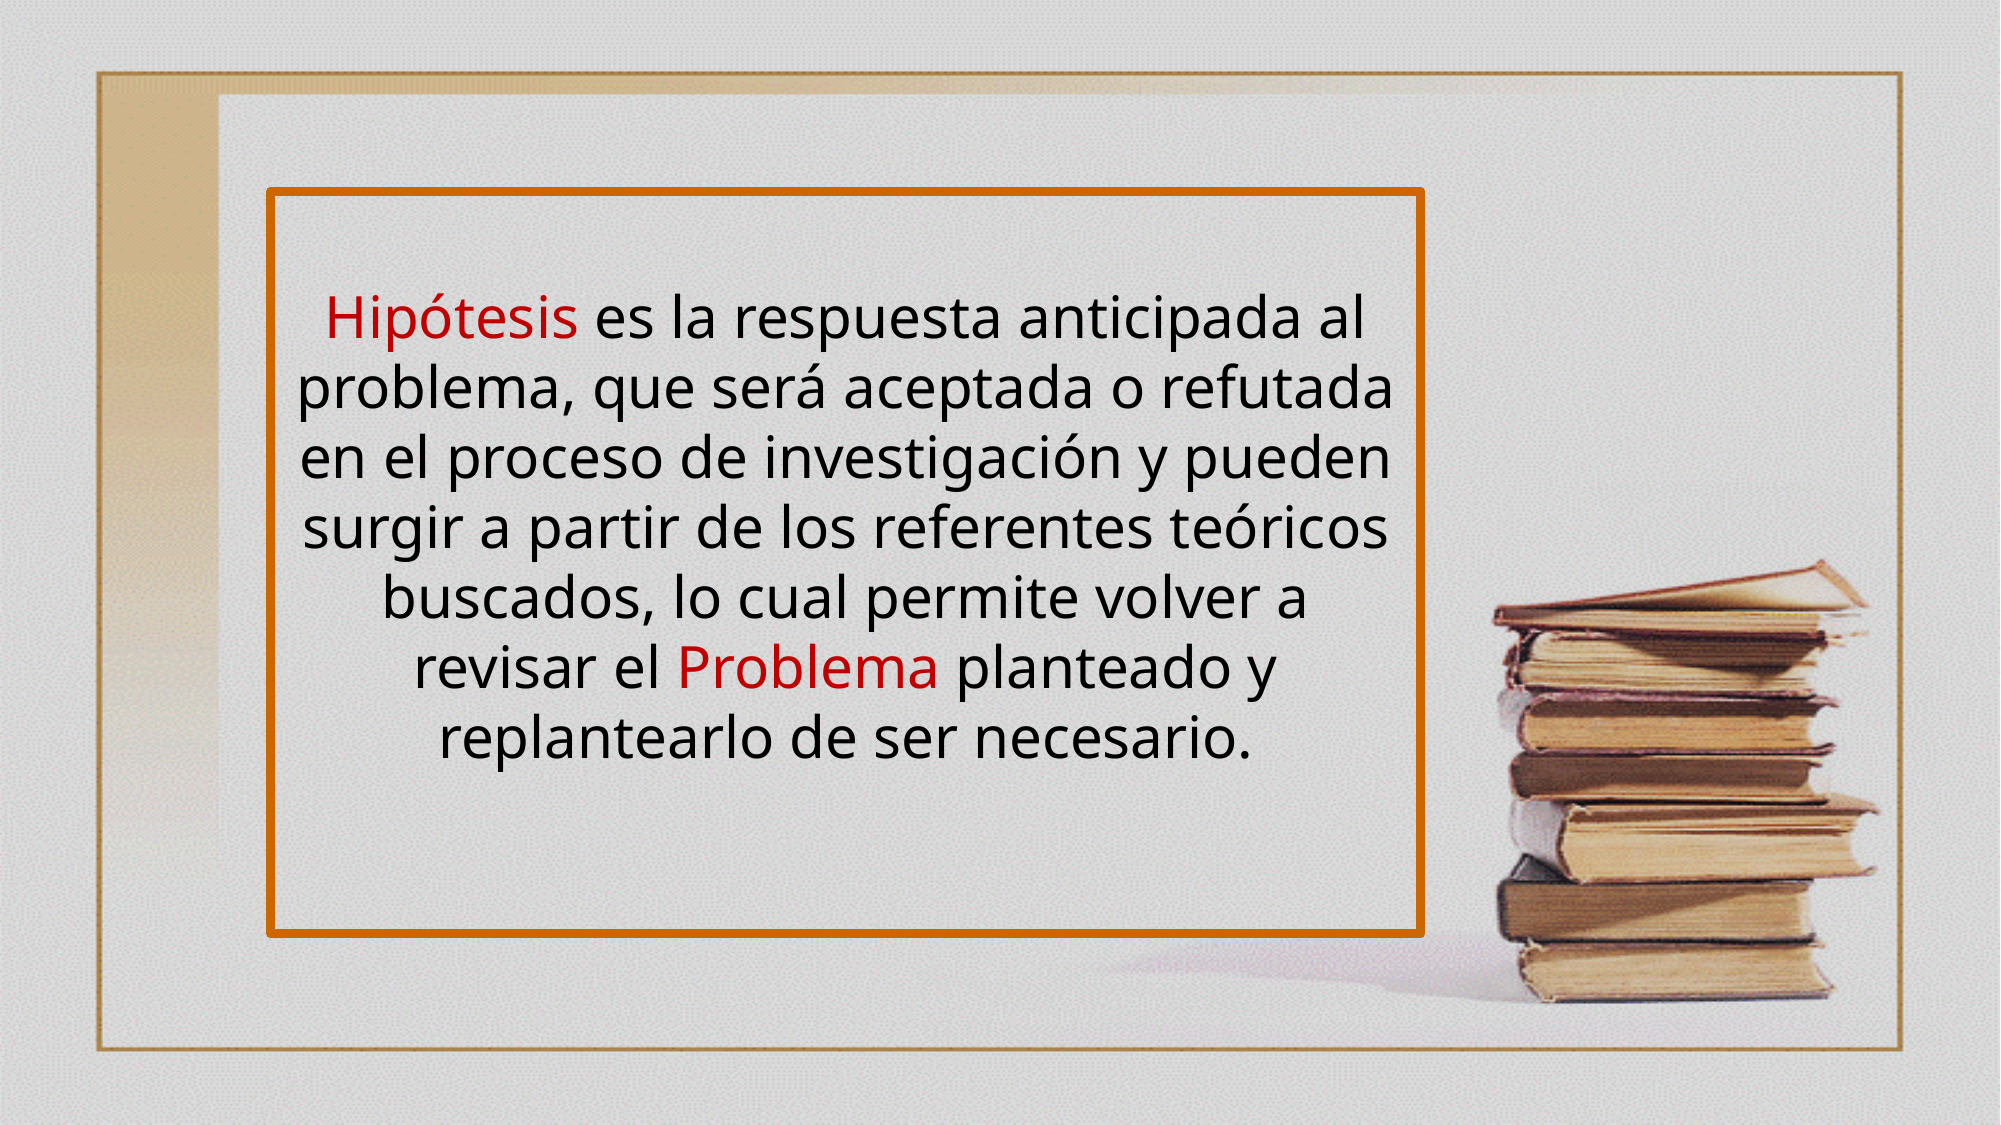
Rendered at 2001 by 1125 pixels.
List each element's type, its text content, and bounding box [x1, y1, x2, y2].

list Hipótesis es la respuesta anticipada al problema, que será aceptada o refutada en el proceso de investigación y pueden surgir a partir de los referentes teóricos buscados, lo cual permite volver a revisar el Problema planteado y replantearlo de ser necesario. [270, 191, 1421, 934]
picture [0, 0, 2001, 1125]
